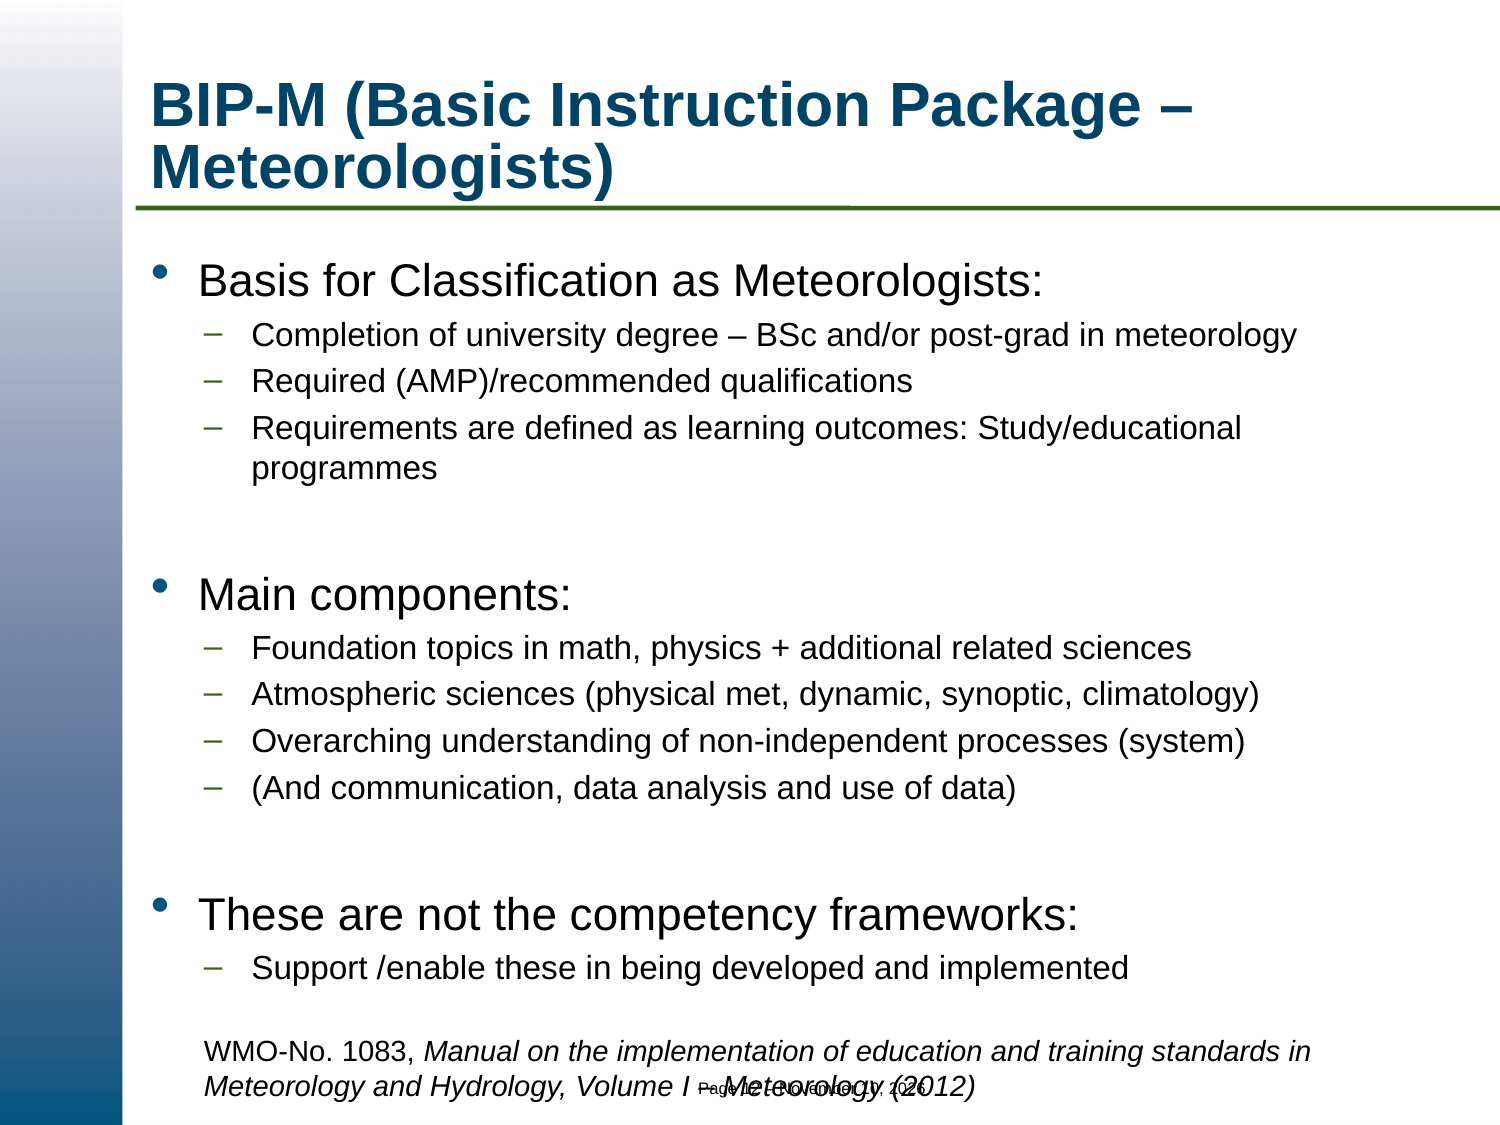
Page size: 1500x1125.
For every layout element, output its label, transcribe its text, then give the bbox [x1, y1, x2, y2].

picture [0, 0, 1500, 1125]
title BIP-M (Basic Instruction Package – Meteorologists) [135, 45, 1414, 233]
list Basis for Classification as Meteorologists: Completion of university degree – BSc and/or post-grad in meteorology Required (AMP)/recommended qualifications Requirements are defined as learning outcomes: Study/educational programmes Main components: Foundation topics in math, physics + additional related sciences Atmospheric sciences (physical met, dynamic, synoptic, climatology) Overarching understanding of non-independent processes (system) (And communication, data analysis and use of data) These are not the competency frameworks: Support /enable these in being developed and implemented WMO-No. 1083, Manual on the implementation of education and training standards in Meteorology and Hydrology, Volume I – Meteorology (2012) [135, 243, 1425, 1005]
